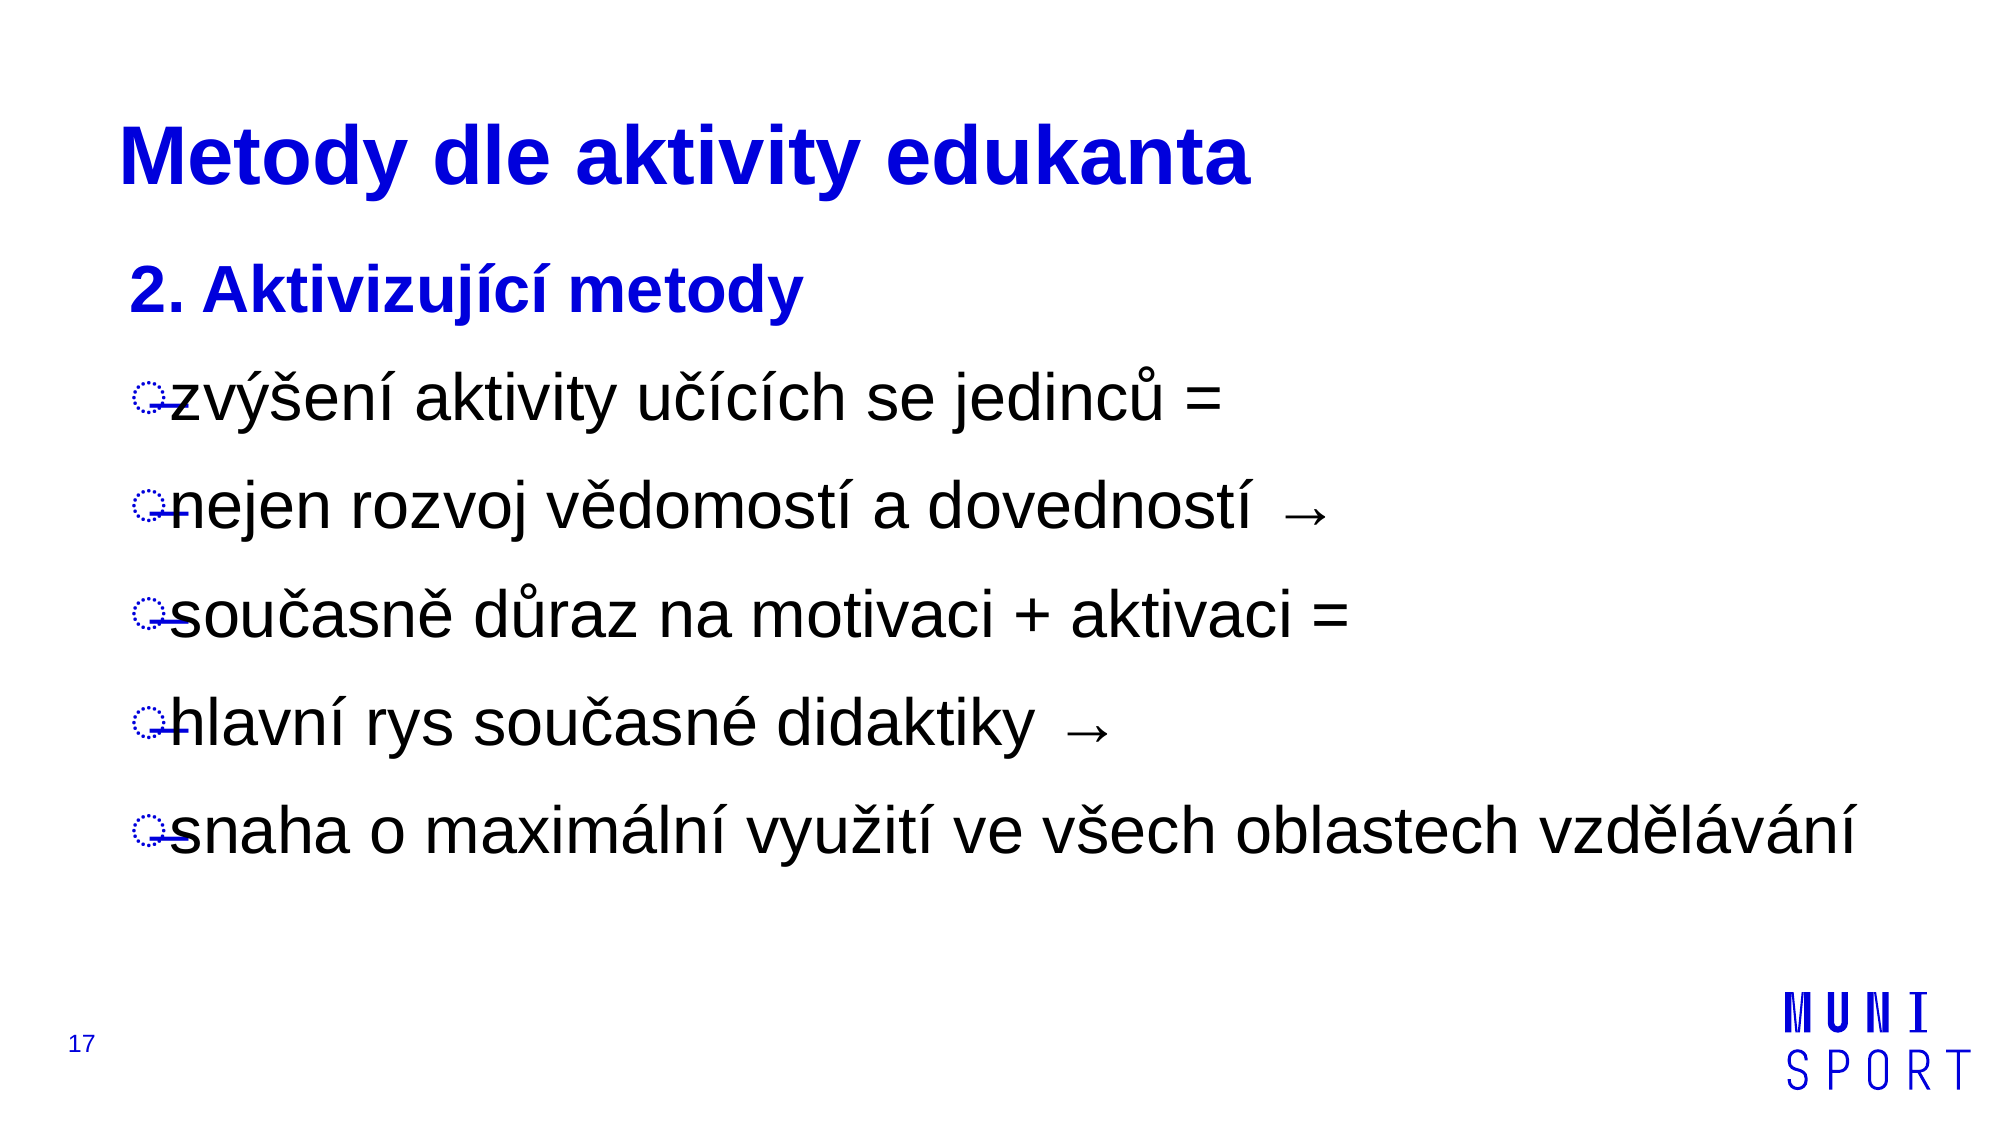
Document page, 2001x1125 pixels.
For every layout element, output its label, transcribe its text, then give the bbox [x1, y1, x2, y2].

slide_number 17 [67, 1021, 110, 1063]
title Metody dle aktivity edukanta [118, 118, 1883, 193]
list 2. Aktivizující metody zvýšení aktivity učících se jedinců = nejen rozvoj vědomostí a dovedností → současně důraz na motivaci + aktivaci = hlavní rys současné didaktiky → snaha o maximální využití ve všech oblastech vzdělávání [118, 242, 1883, 957]
